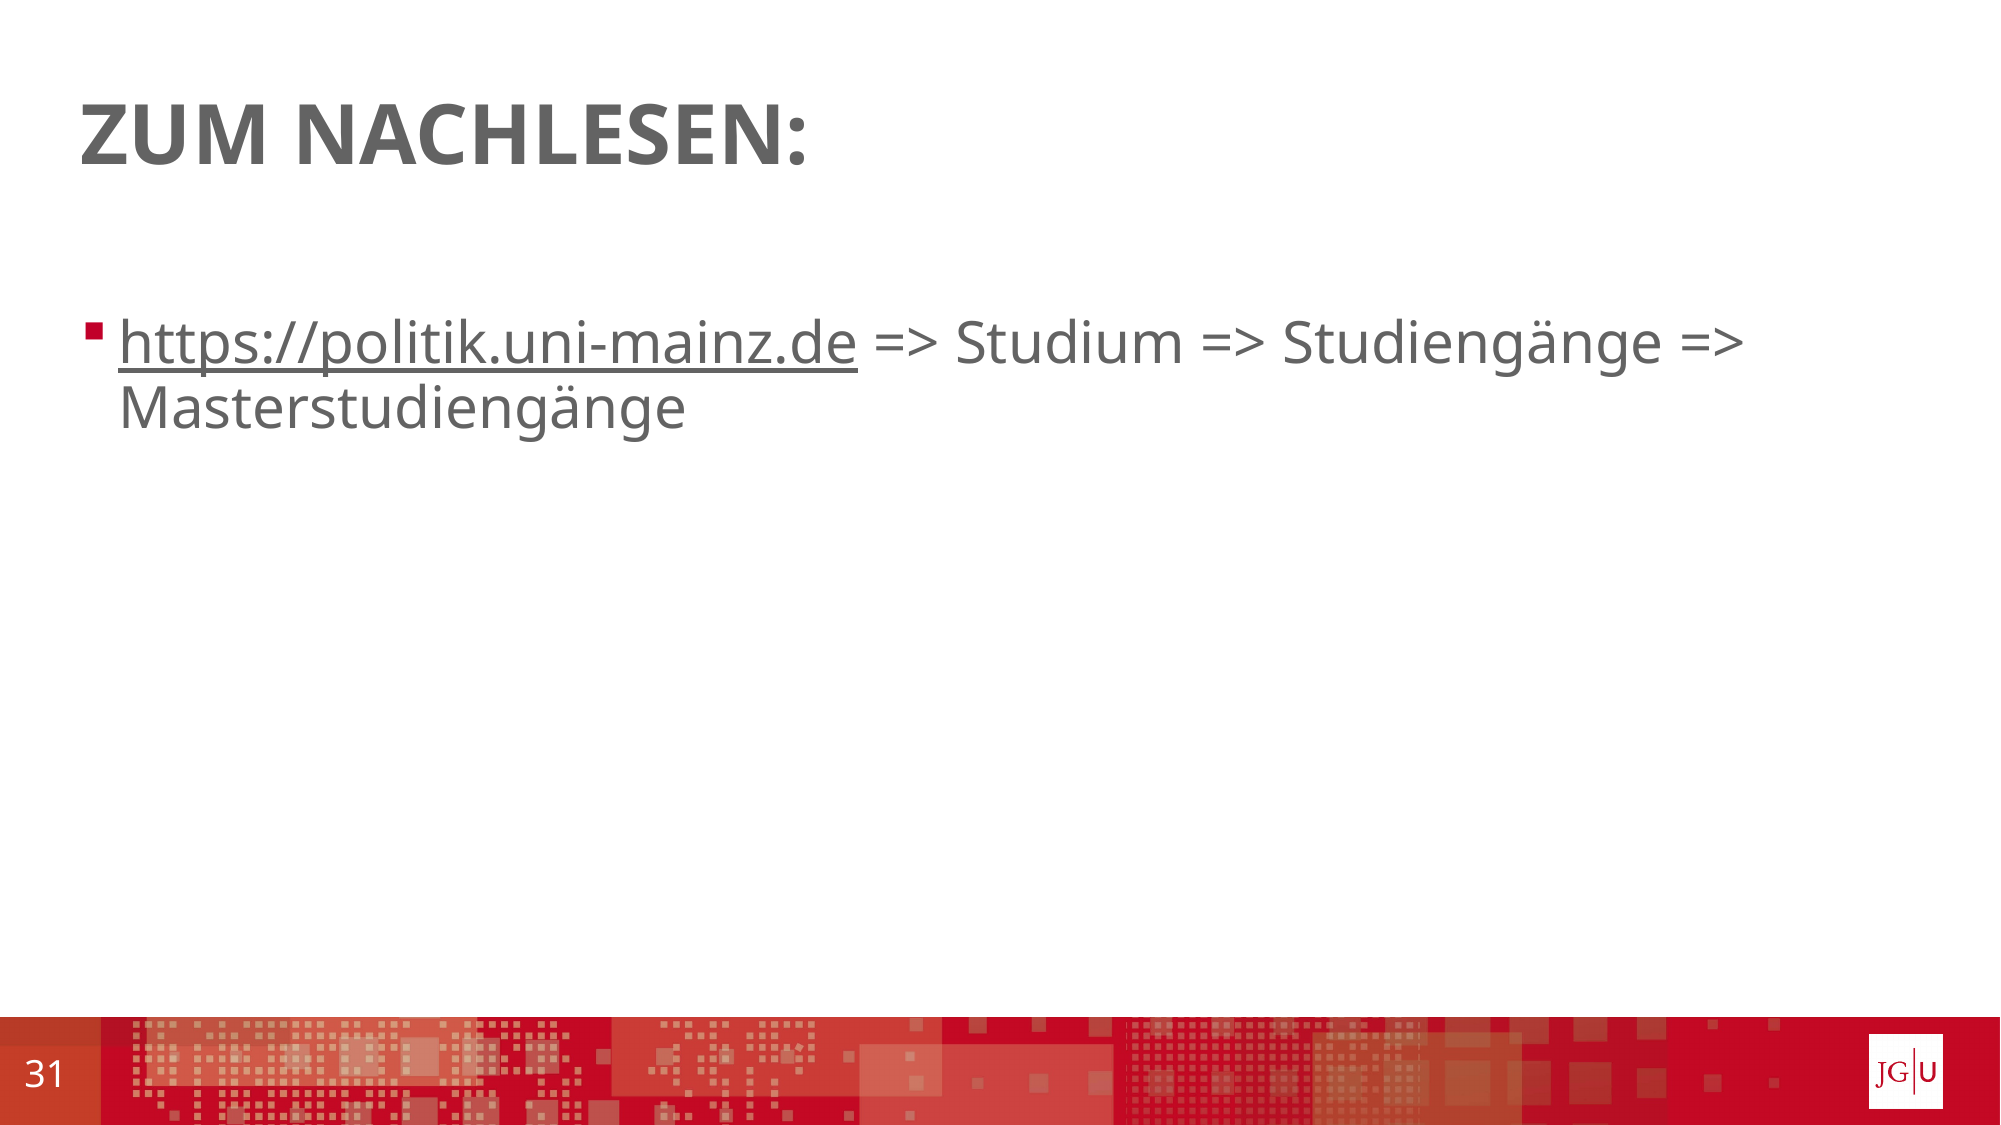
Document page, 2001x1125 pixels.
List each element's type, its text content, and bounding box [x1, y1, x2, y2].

slide_number 31 [9, 1042, 117, 1103]
picture [0, 1017, 2000, 1125]
list https://politik.uni-mainz.de => Studium => Studiengänge => Masterstudiengänge [65, 299, 1863, 1014]
title Zum Nachlesen: [65, 84, 1863, 278]
